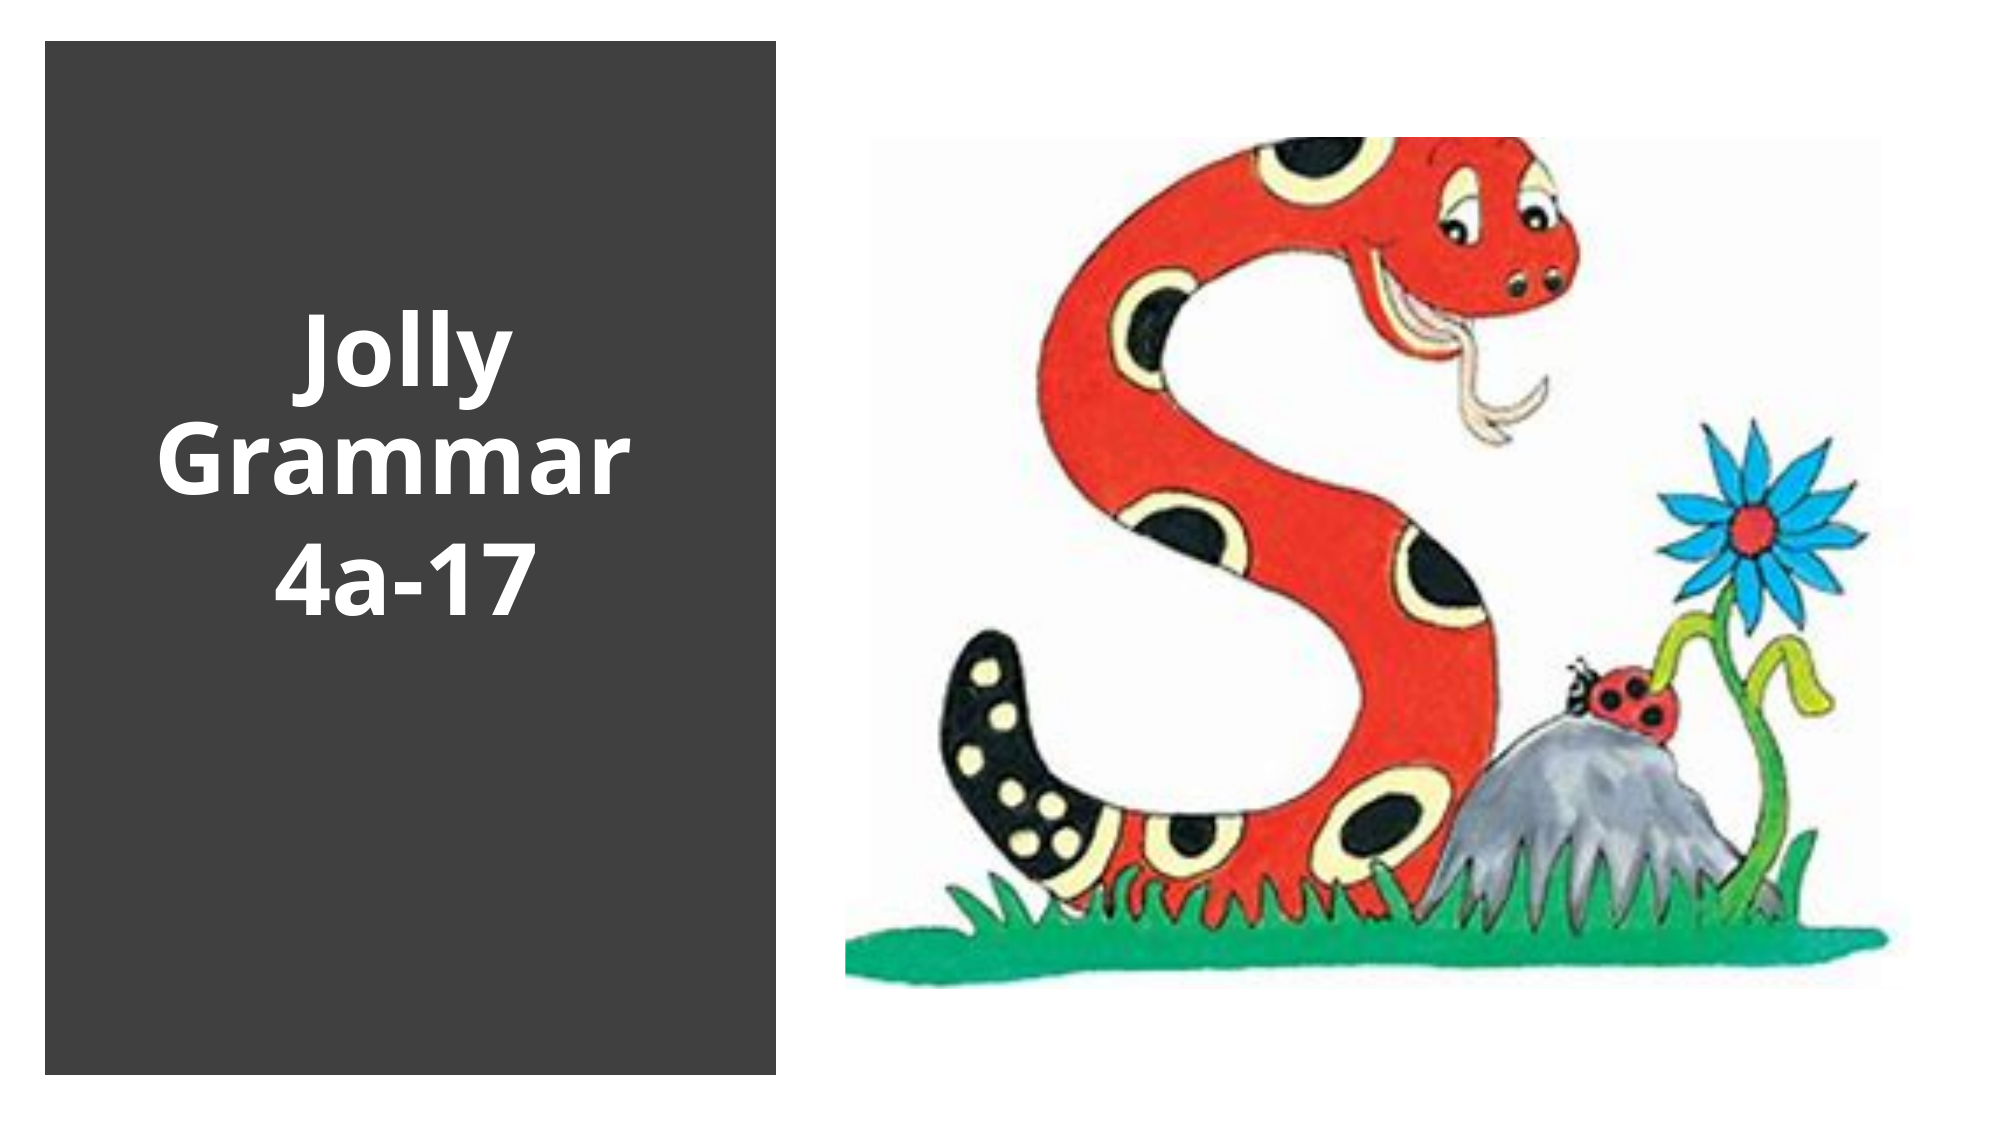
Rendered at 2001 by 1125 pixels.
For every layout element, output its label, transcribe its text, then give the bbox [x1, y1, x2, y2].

picture [845, 137, 1921, 989]
text_box Jolly Grammar 4a-17 [121, 121, 693, 936]
text_box [54, 50, 767, 1066]
